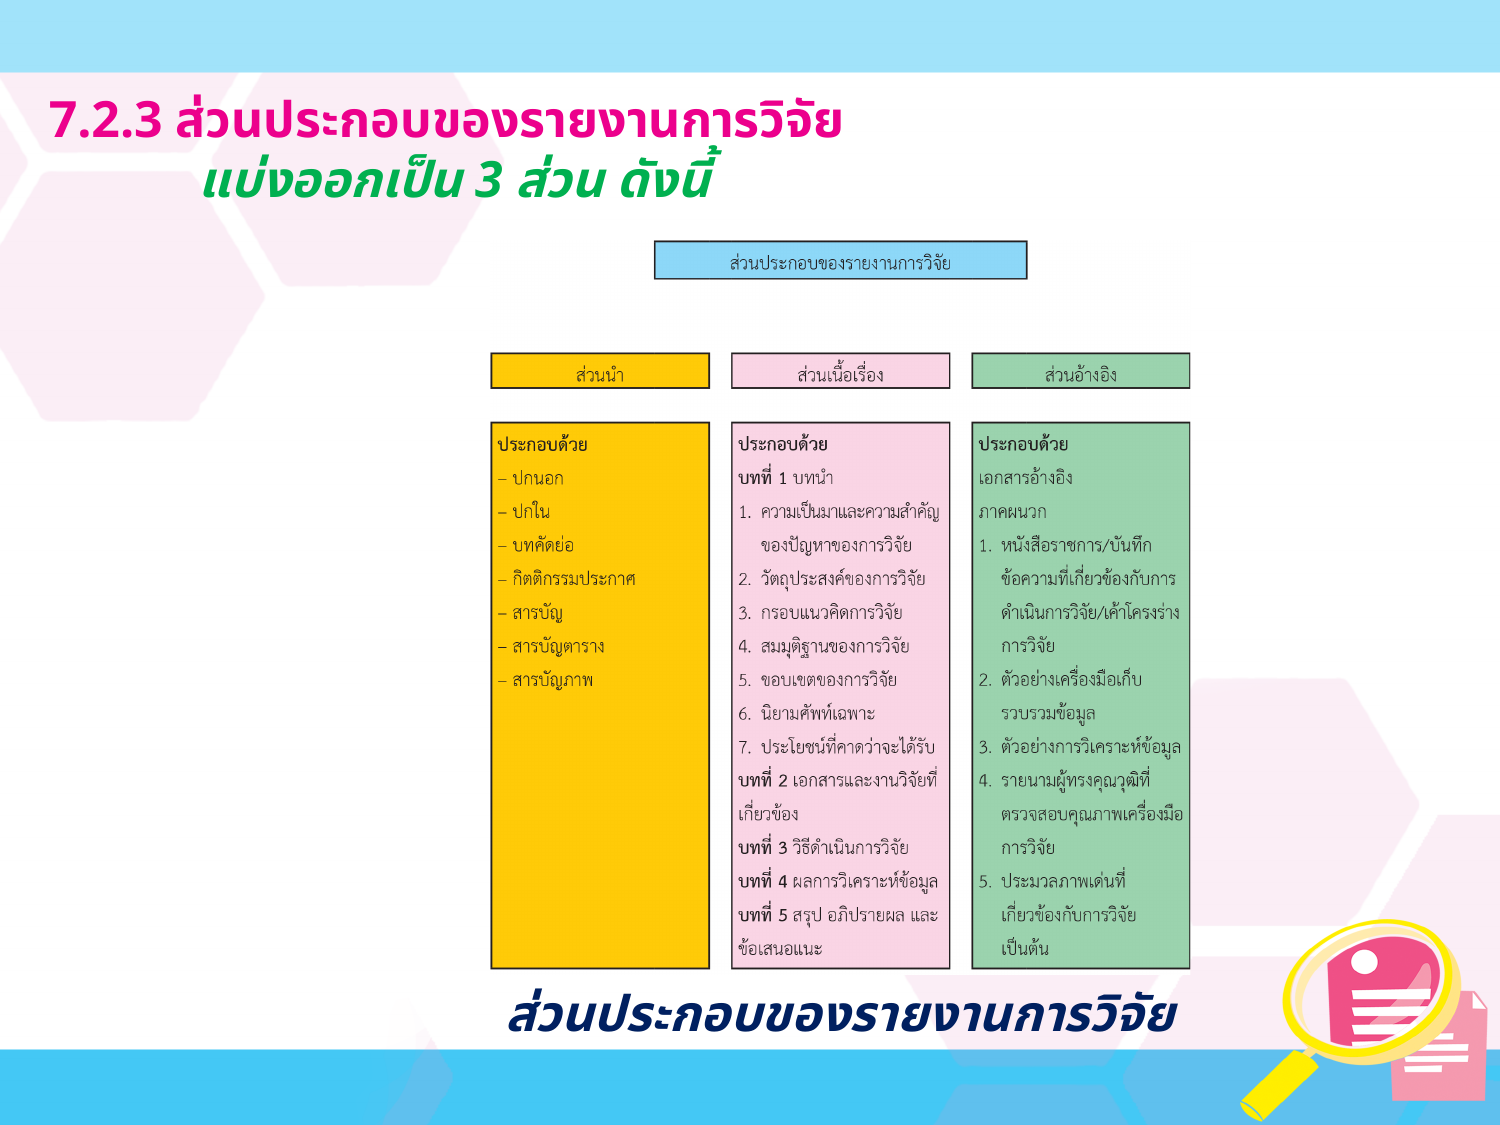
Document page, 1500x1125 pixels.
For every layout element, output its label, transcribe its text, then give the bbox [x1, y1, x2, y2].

text_box 7.2.3 ส่วนประกอบของรายงานการวิจัย แบ่งออกเป็น 3 ส่วน ดังนี้ [34, 80, 1448, 216]
text_box ส่วนประกอบของรายงานการวิจัย [490, 975, 1190, 1049]
picture [0, 0, 1500, 1125]
